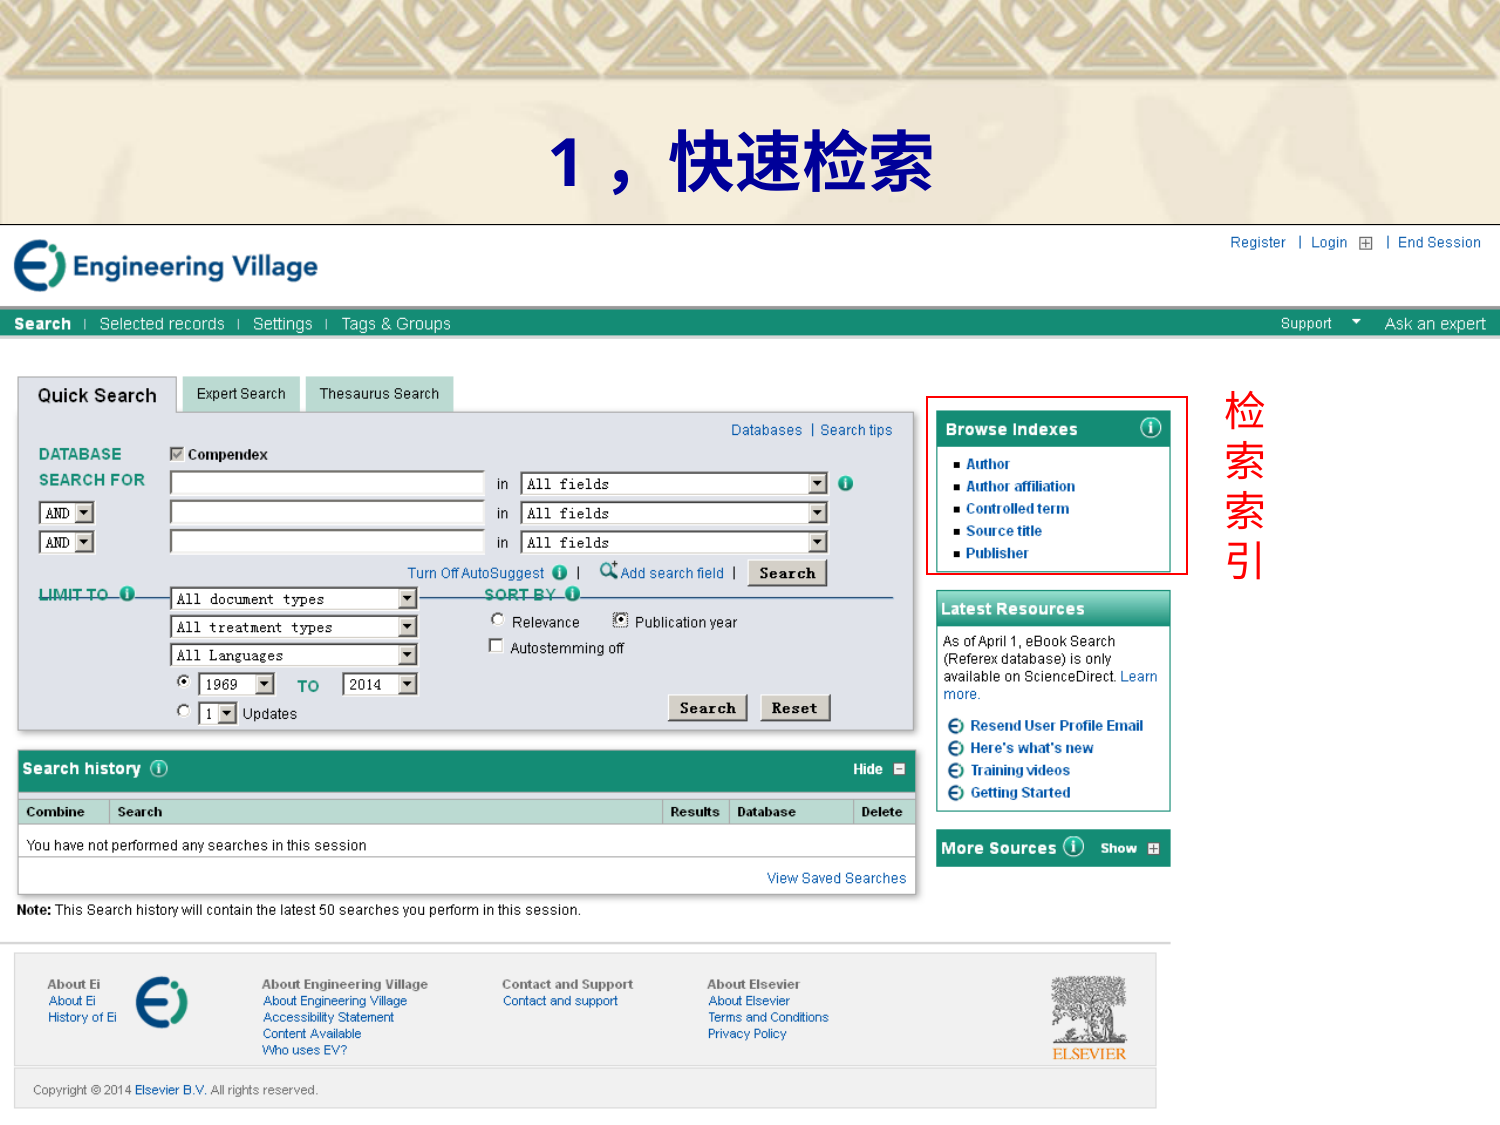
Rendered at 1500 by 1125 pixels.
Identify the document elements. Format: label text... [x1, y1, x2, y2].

picture [0, 0, 1500, 1125]
title 1，快速检索 [41, 66, 1443, 224]
